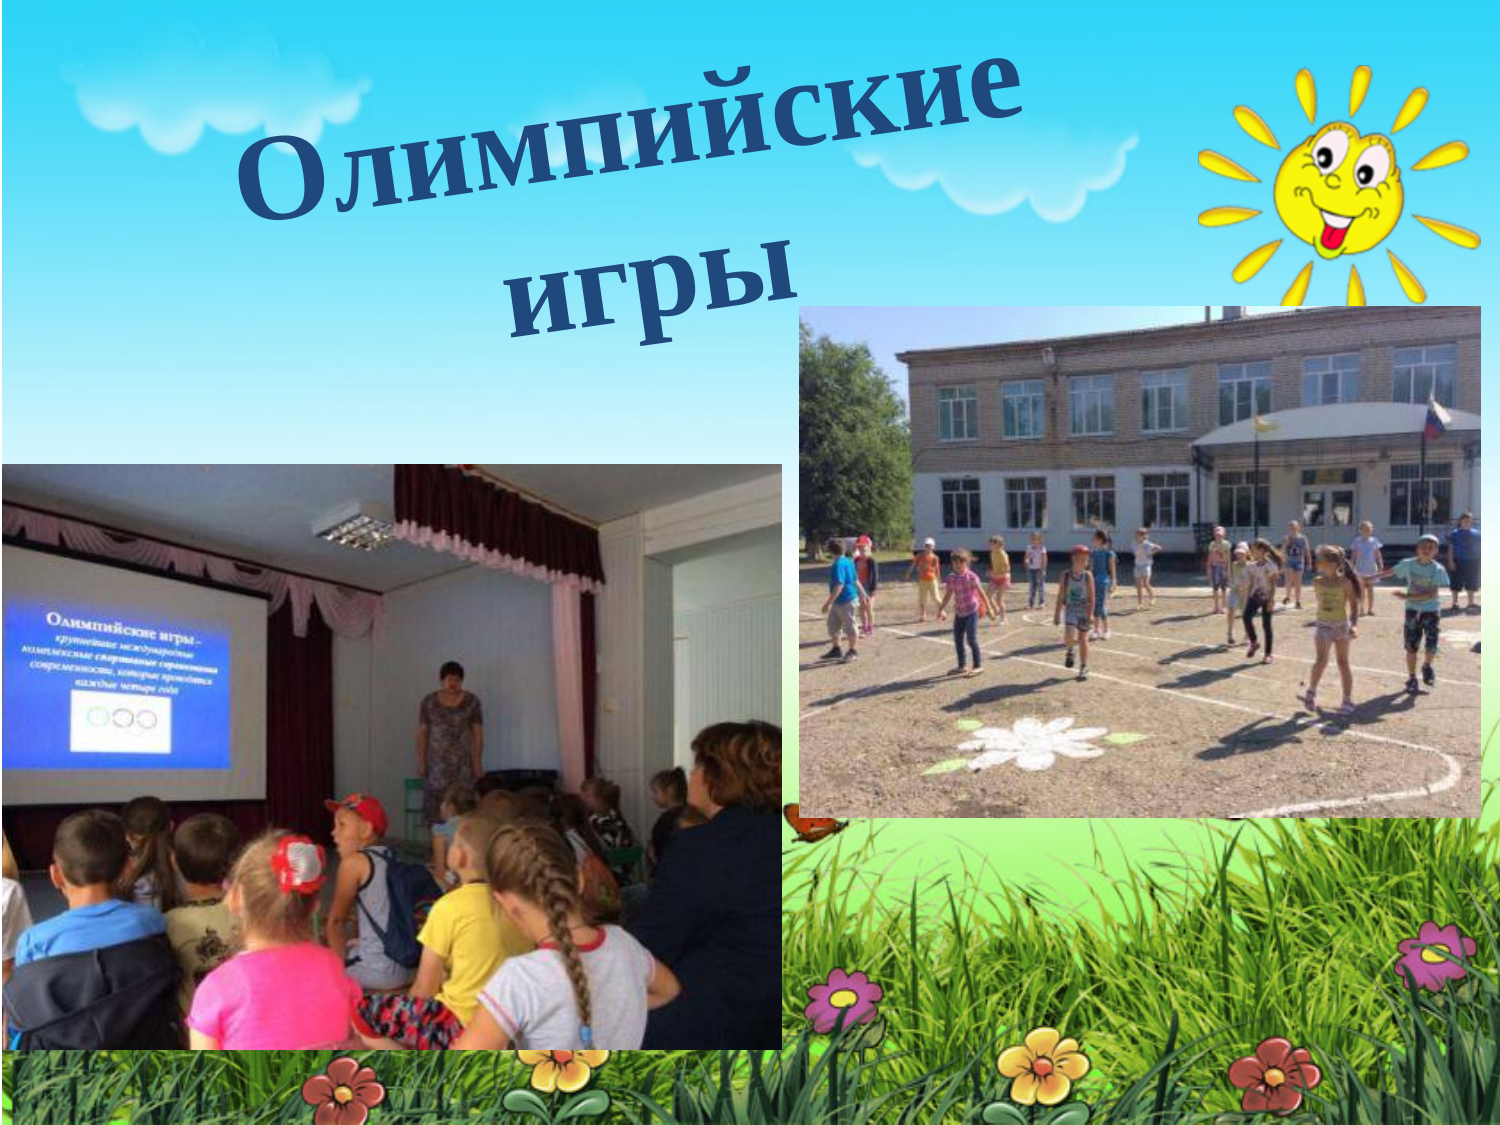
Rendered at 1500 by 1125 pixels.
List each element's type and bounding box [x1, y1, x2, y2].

text_box [2, 0, 1500, 1125]
picture [2, 464, 783, 1050]
picture [799, 306, 1481, 819]
